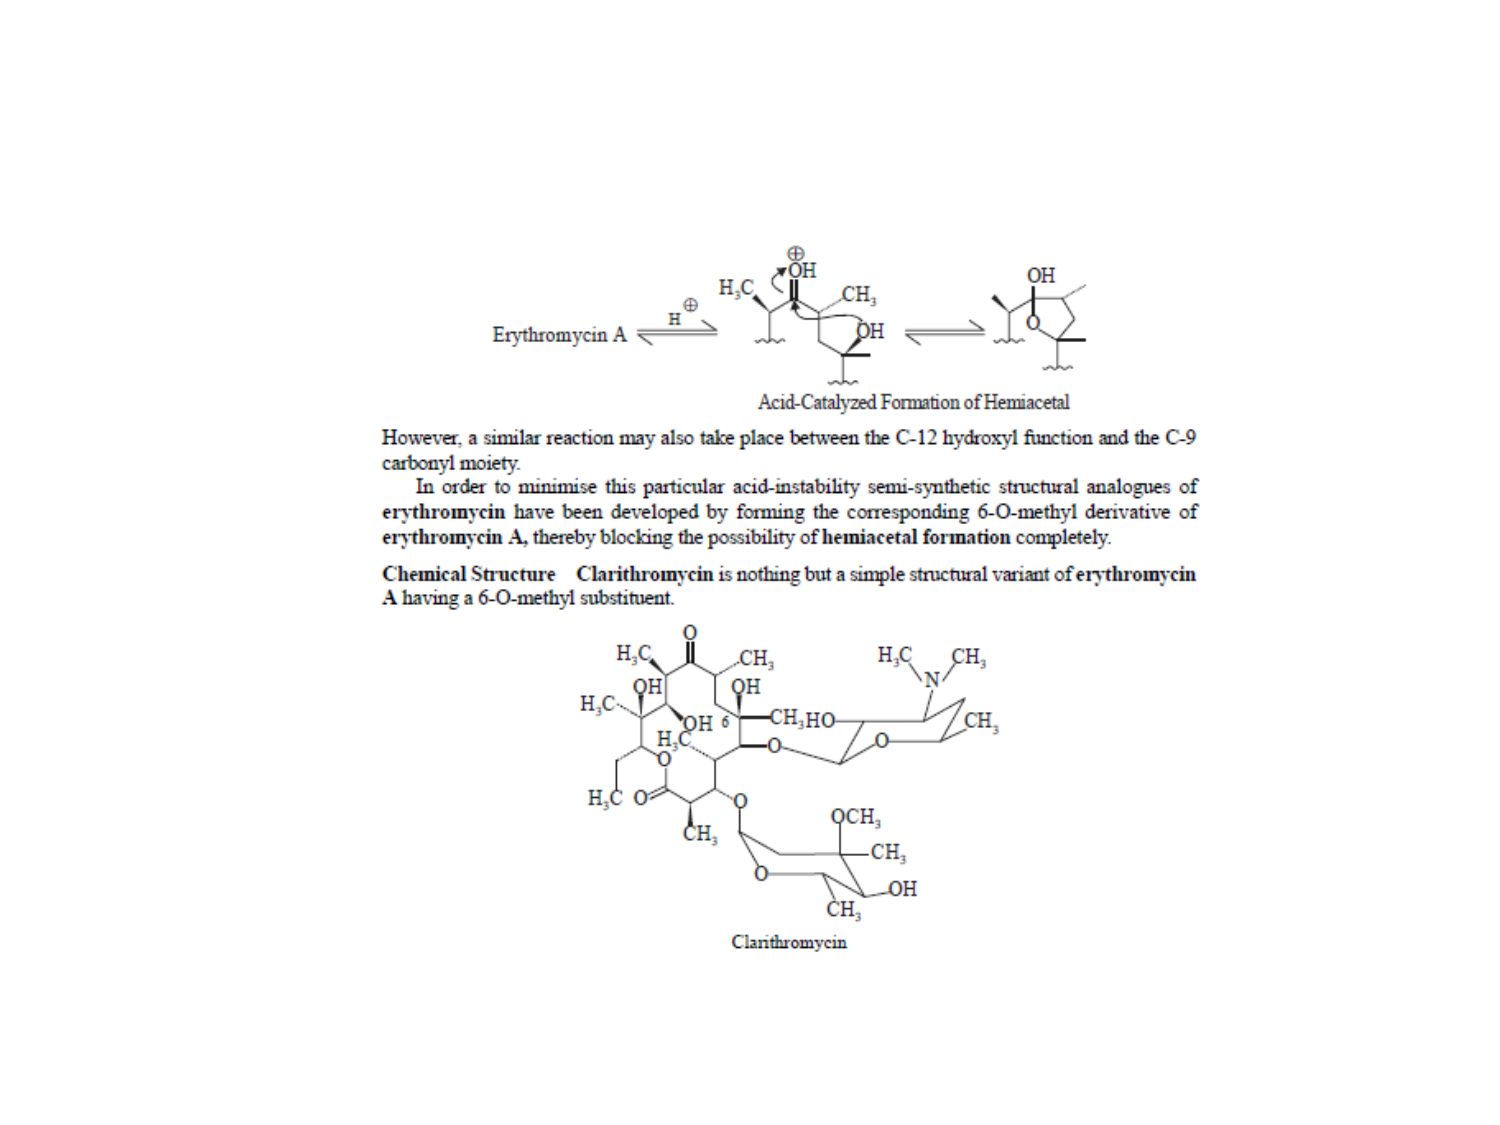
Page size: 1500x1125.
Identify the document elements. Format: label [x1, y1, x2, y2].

list [314, 234, 1231, 980]
